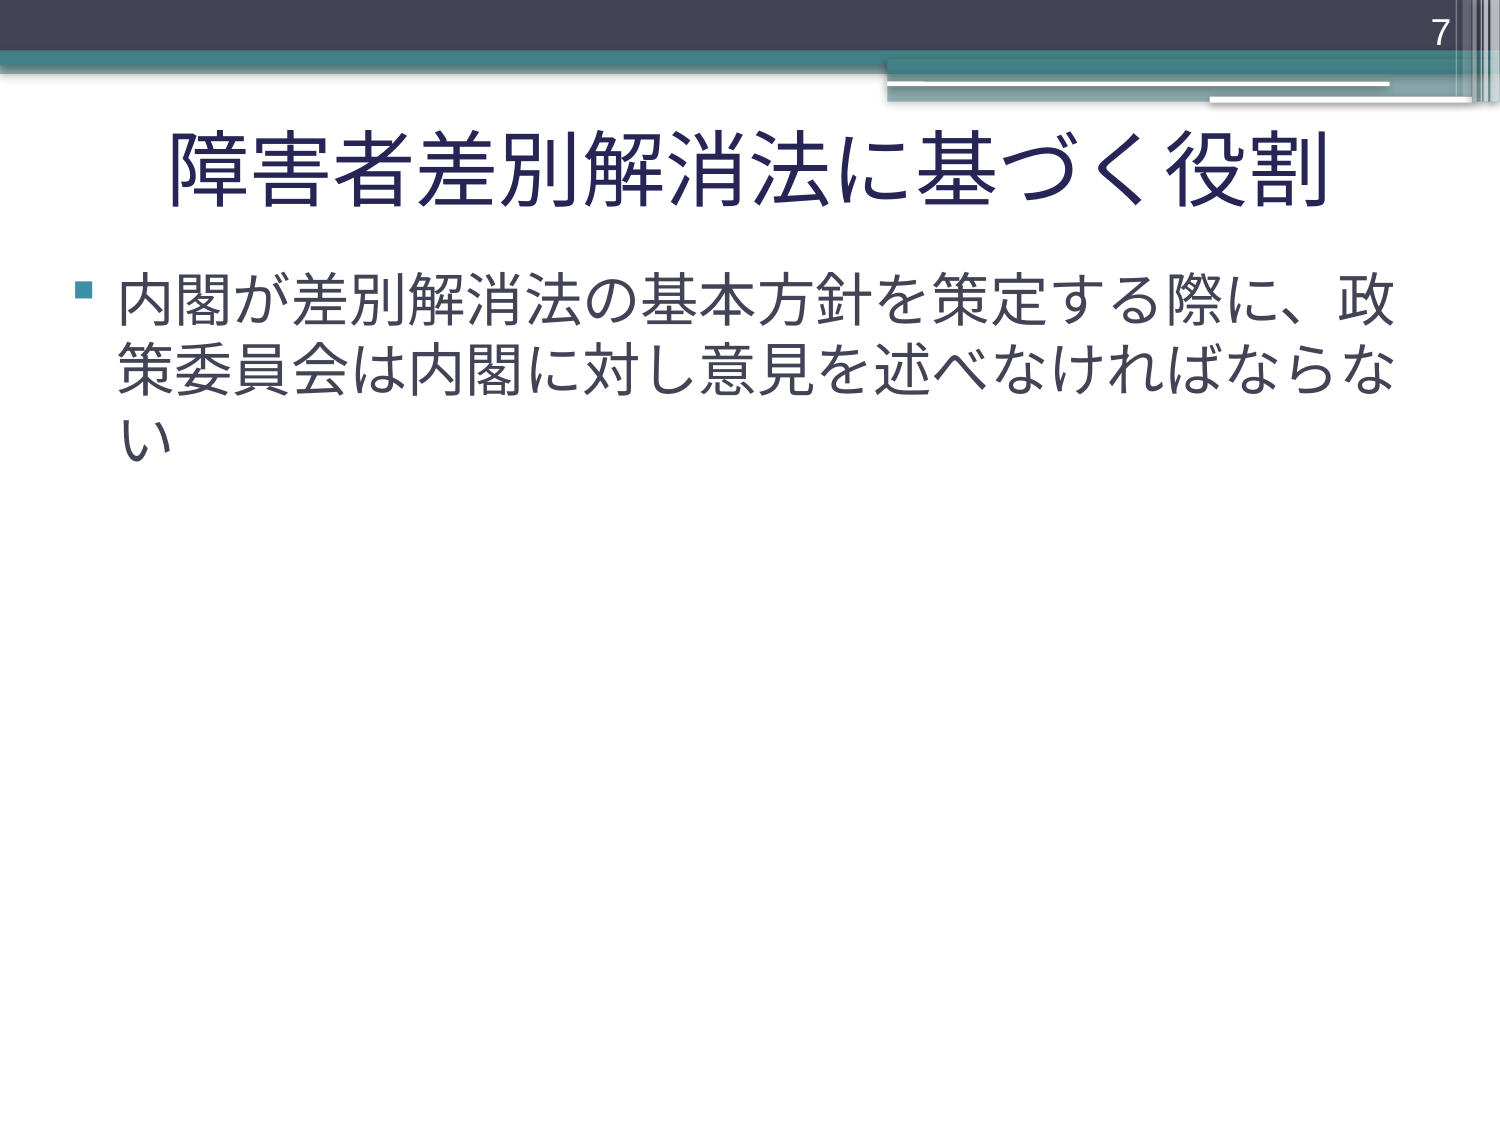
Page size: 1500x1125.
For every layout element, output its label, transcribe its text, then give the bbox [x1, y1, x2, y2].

slide_number 7 [1341, 0, 1466, 61]
list 内閣が差別解消法の基本方針を策定する際に、政策委員会は内閣に対し意見を述べなければならない [41, 255, 1459, 1012]
title 障害者差別解消法に基づく役割 [41, 102, 1456, 232]
